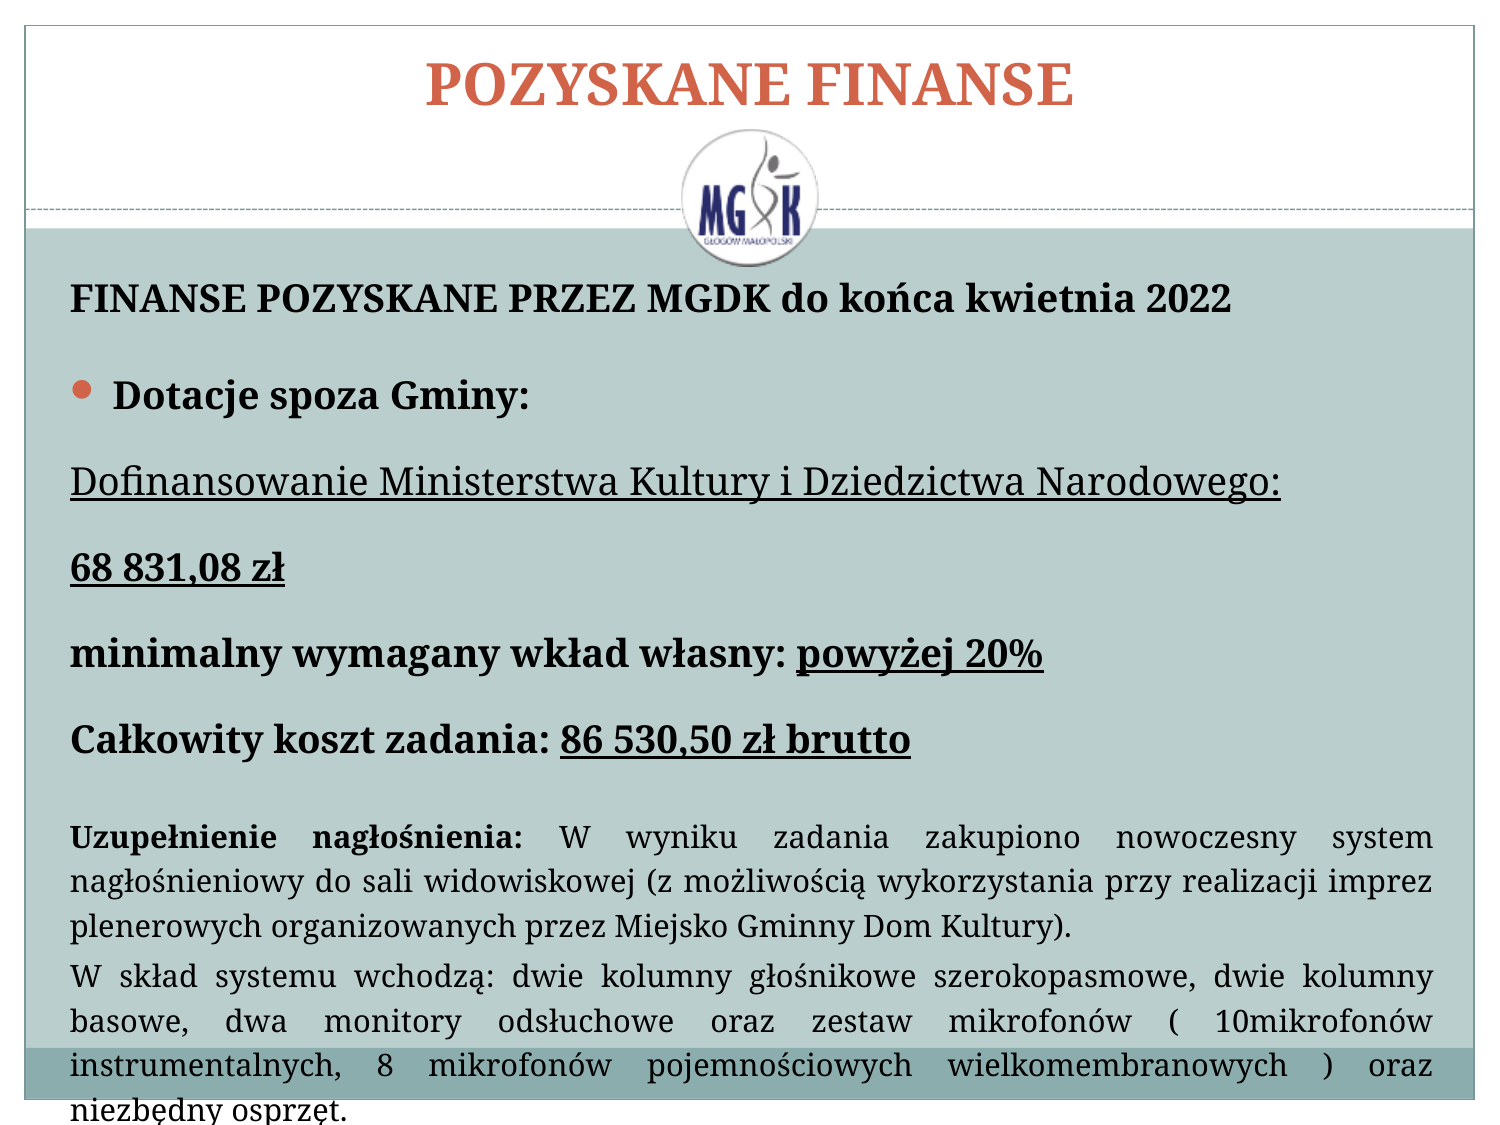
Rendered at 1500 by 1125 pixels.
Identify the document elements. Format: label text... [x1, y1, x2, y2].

picture [681, 129, 819, 267]
list FINANSE POZYSKANE PRZEZ MGDK do końca kwietnia 2022 Dotacje spoza Gminy: Dofinansowanie Ministerstwa Kultury i Dziedzictwa Narodowego: 68 831,08 zł minimalny wymagany wkład własny: powyżej 20% Całkowity koszt zadania: 86 530,50 zł brutto Uzupełnienie nagłośnienia: W wyniku zadania zakupiono nowoczesny system nagłośnieniowy do sali widowiskowej (z możliwością wykorzystania przy realizacji imprez plenerowych organizowanych przez Miejsko Gminny Dom Kultury). W skład systemu wchodzą: dwie kolumny głośnikowe szerokopasmowe, dwie kolumny basowe, dwa monitory odsłuchowe oraz zestaw mikrofonów ( 10mikrofonów instrumentalnych, 8 mikrofonów pojemnościowych wielkomembranowych ) oraz niezbędny osprzęt. [54, 266, 1450, 1125]
title POZYSKANE FINANSE [50, 0, 1450, 125]
